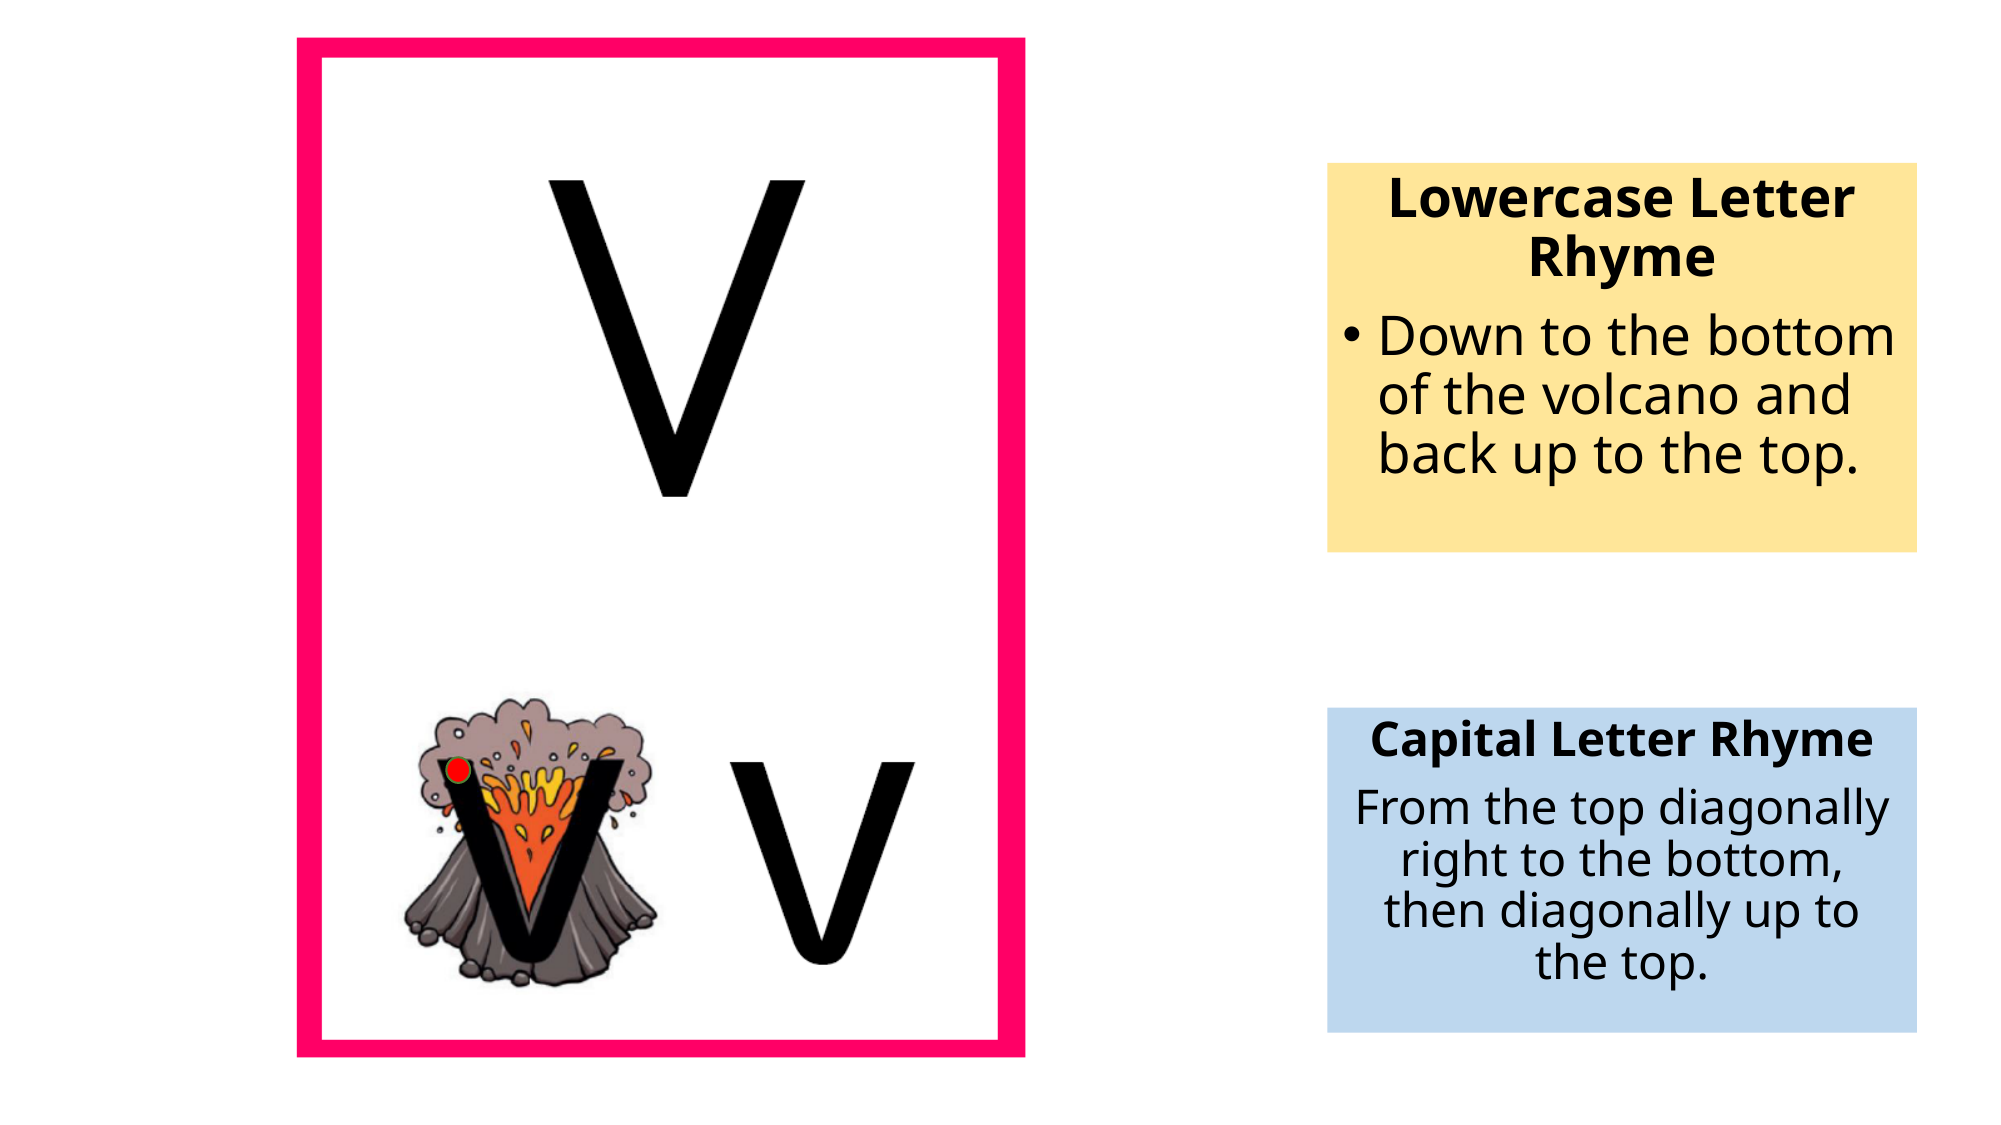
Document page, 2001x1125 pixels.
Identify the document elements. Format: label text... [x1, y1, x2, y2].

text_box Lowercase Letter Rhyme Down to the bottom of the volcano and back up to the top. [1327, 162, 1917, 553]
list Capital Letter Rhyme From the top diagonally right to the bottom, then diagonally up to the top. [1327, 707, 1917, 1033]
picture [287, 29, 1033, 1075]
